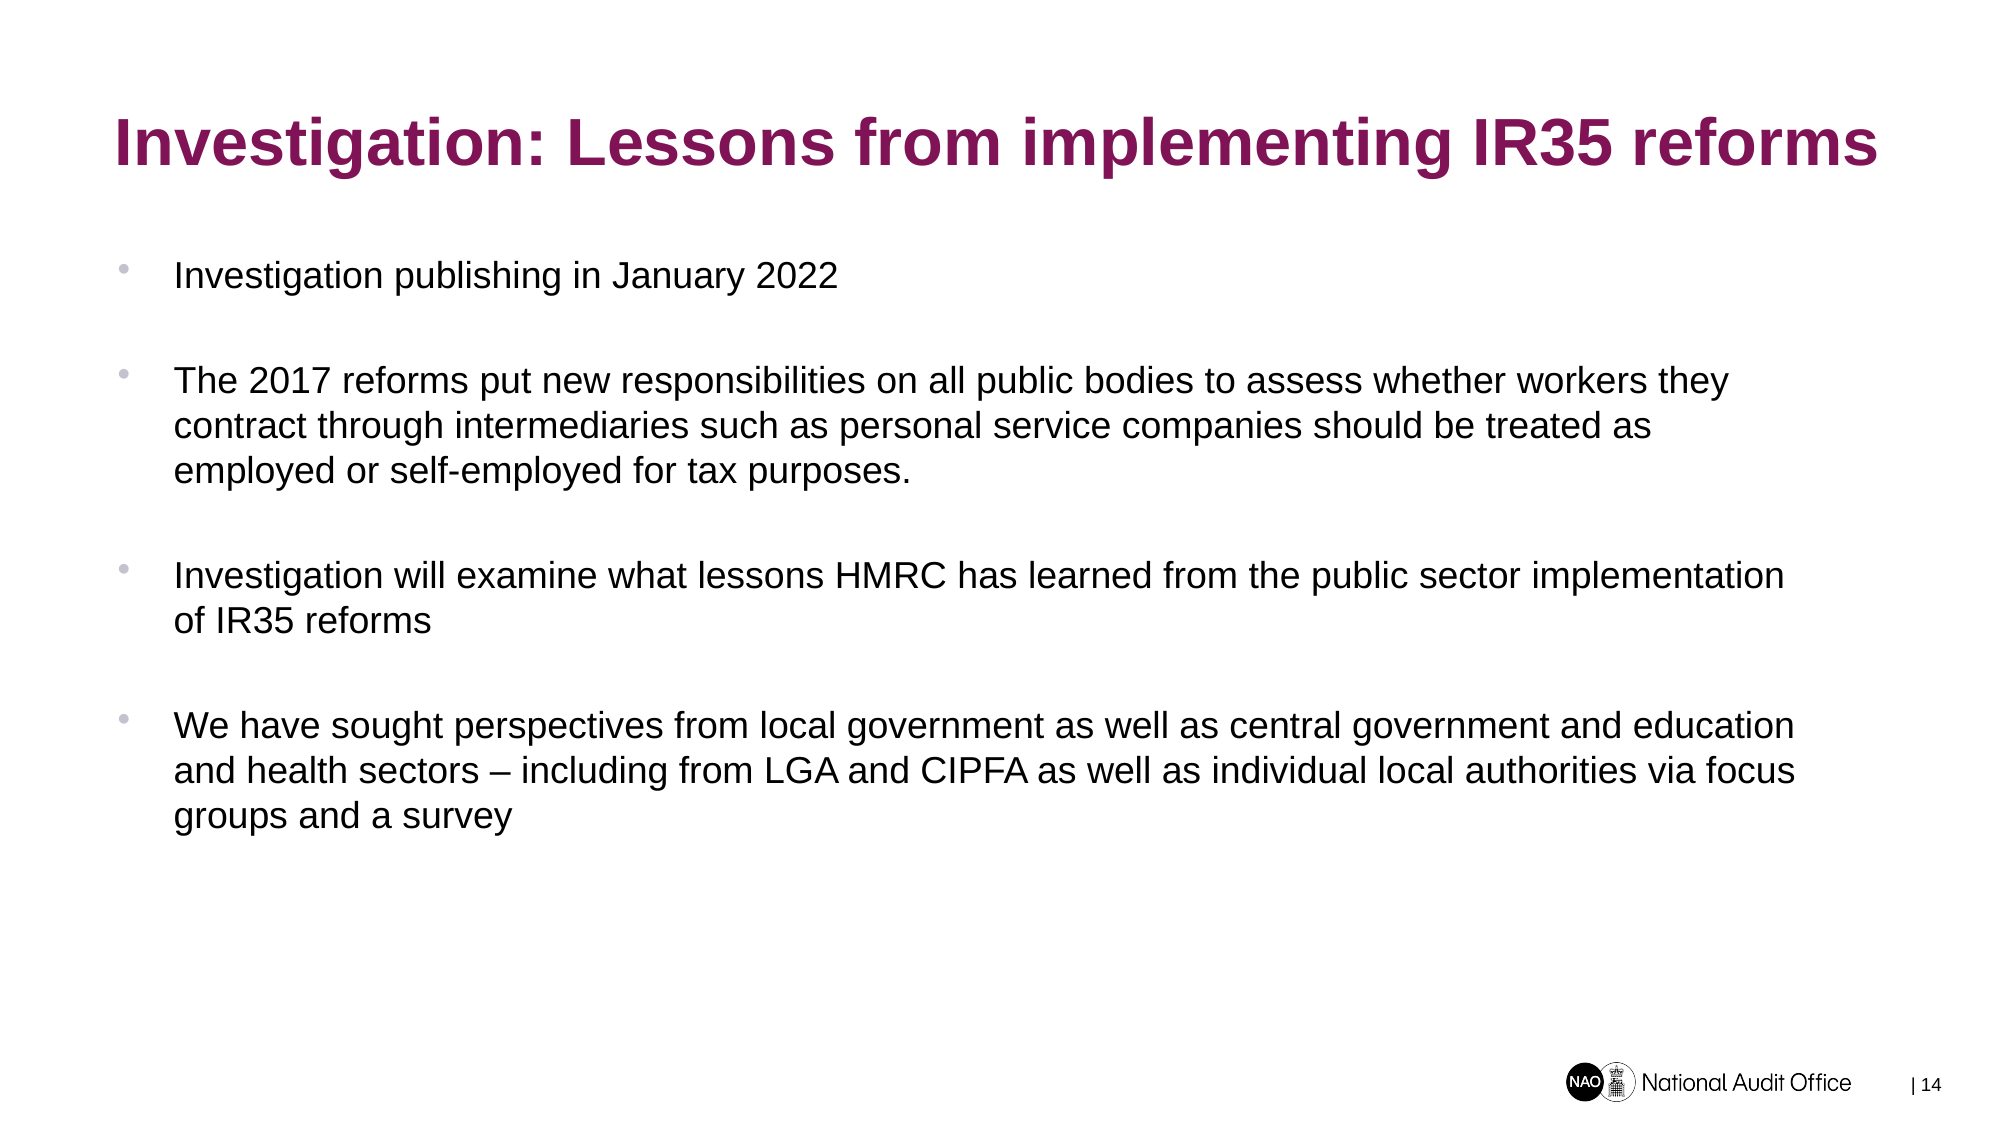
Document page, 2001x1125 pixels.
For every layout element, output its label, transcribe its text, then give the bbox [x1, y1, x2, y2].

list Investigation publishing in January 2022 The 2017 reforms put new responsibilities on all public bodies to assess whether workers they contract through intermediaries such as personal service companies should be treated as employed or self-employed for tax purposes. Investigation will examine what lessons HMRC has learned from the public sector implementation of IR35 reforms We have sought perspectives from local government as well as central government and education and health sectors – including from LGA and CIPFA as well as individual local authorities via focus groups and a survey [102, 243, 1839, 894]
picture [1566, 1062, 1851, 1102]
title Investigation: Lessons from implementing IR35 reforms [99, 45, 1898, 233]
